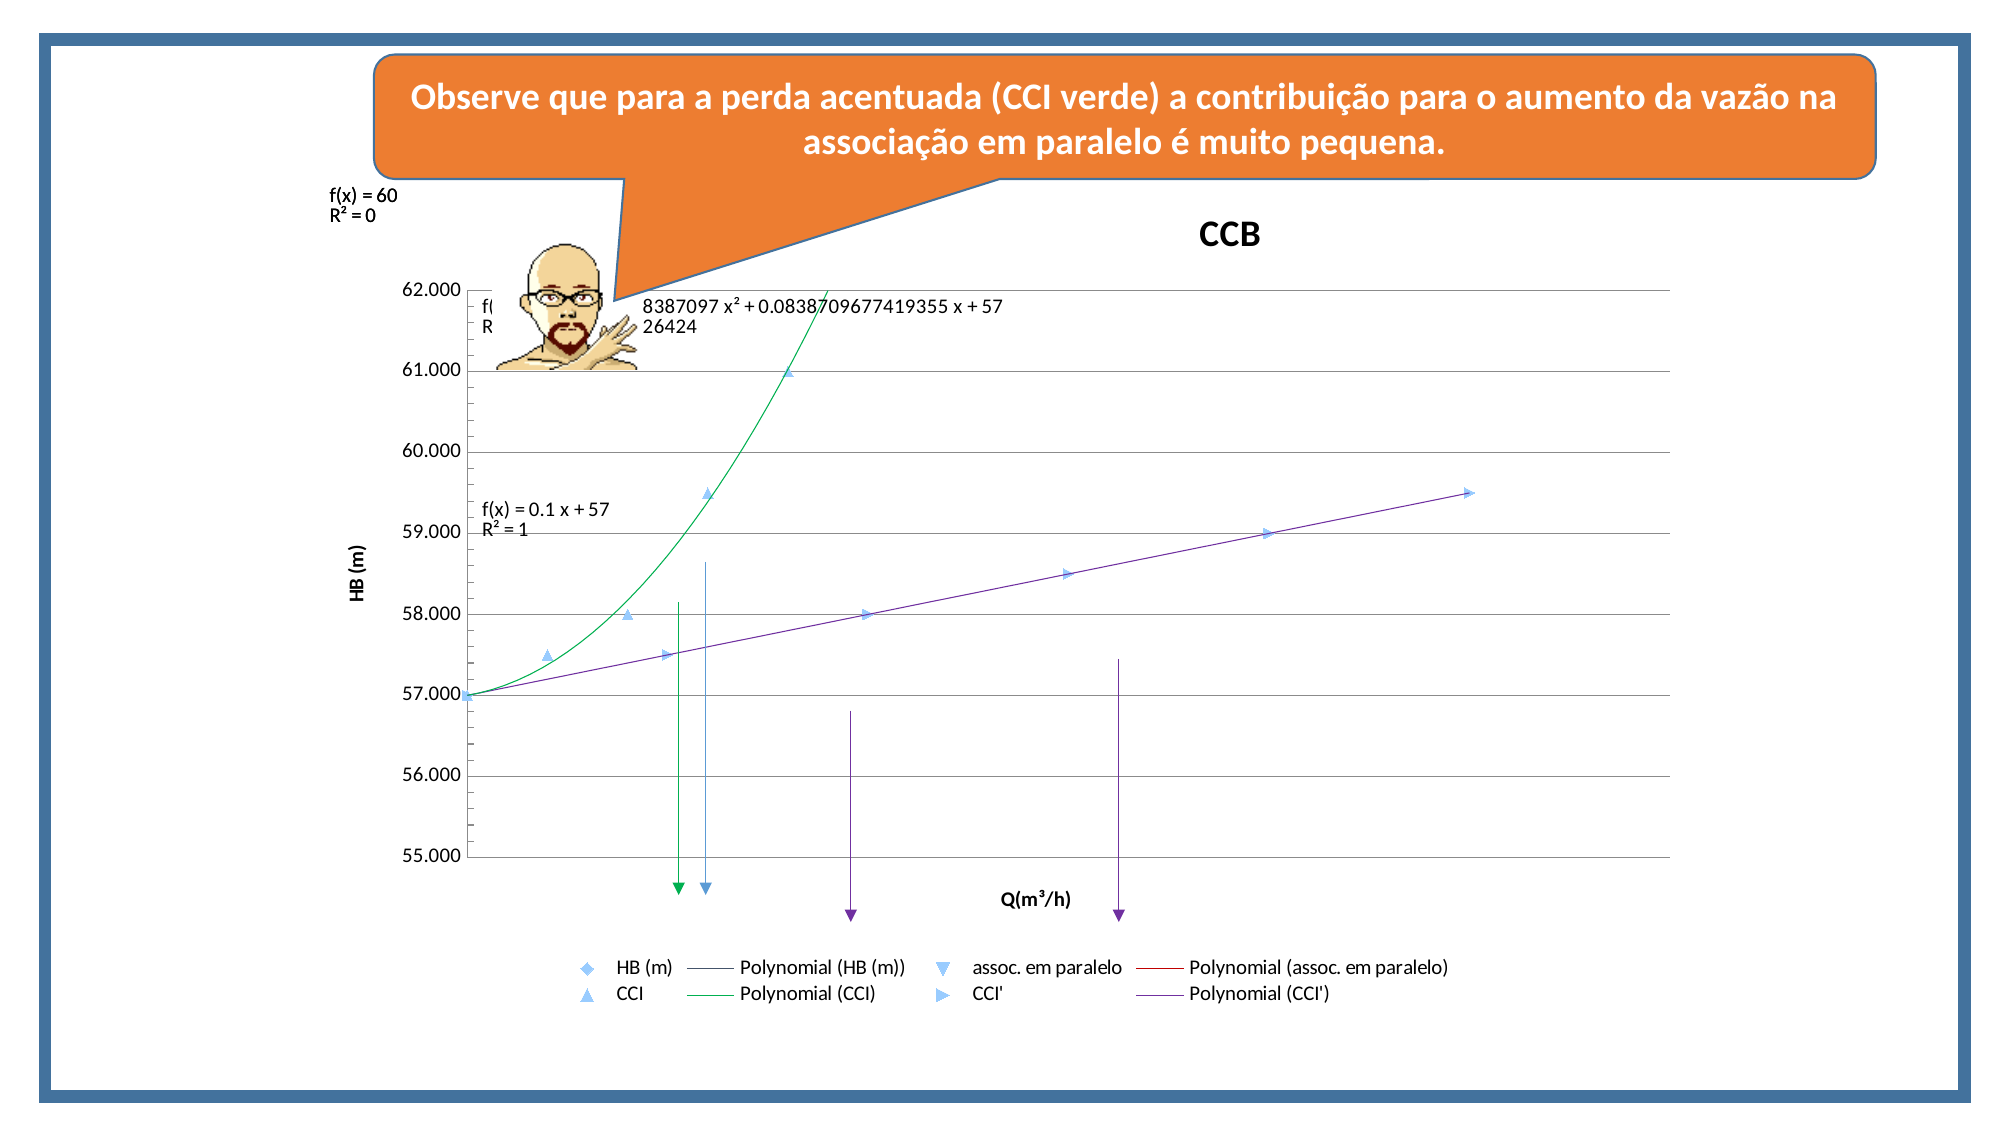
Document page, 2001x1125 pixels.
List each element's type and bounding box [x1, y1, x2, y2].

chart [314, 178, 1698, 1012]
picture [491, 219, 642, 370]
text_box [44, 38, 1966, 1098]
